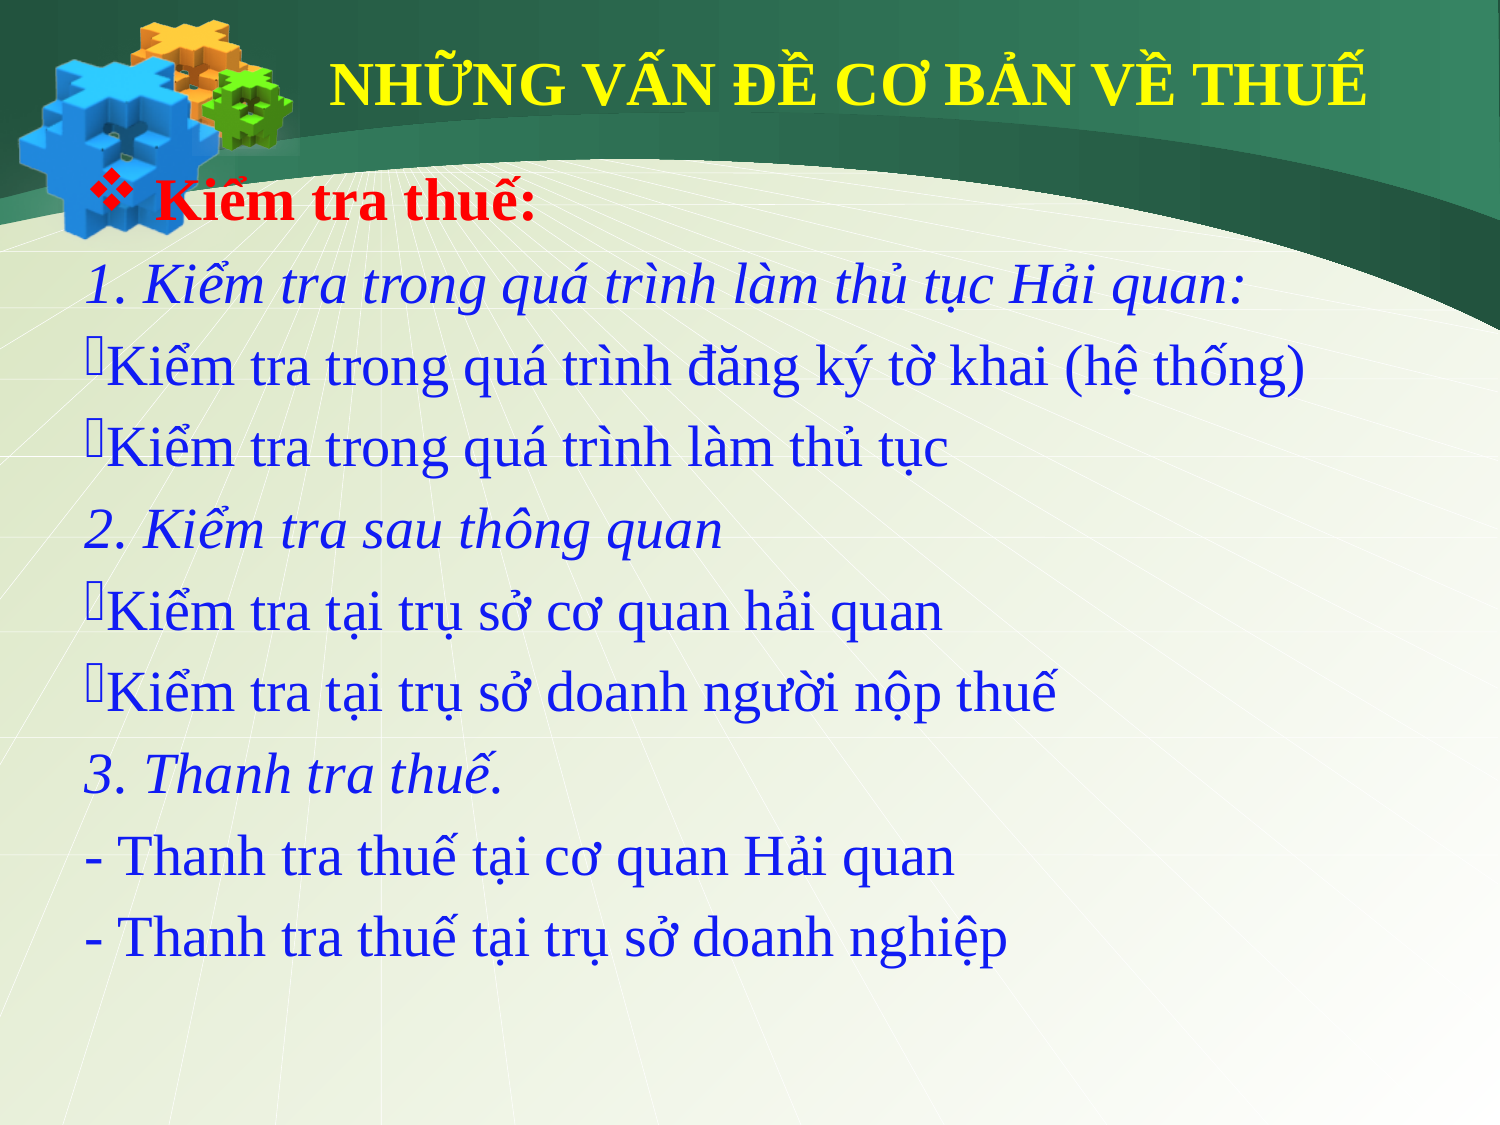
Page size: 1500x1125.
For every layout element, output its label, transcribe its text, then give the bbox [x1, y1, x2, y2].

text_box Kiểm tra thuế: 1. Kiểm tra trong quá trình làm thủ tục Hải quan: Kiểm tra trong quá trình đăng ký tờ khai (hệ thống) Kiểm tra trong quá trình làm thủ tục 2. Kiểm tra sau thông quan Kiểm tra tại trụ sở cơ quan hải quan Kiểm tra tại trụ sở doanh người nộp thuế 3. Thanh tra thuế. - Thanh tra thuế tại cơ quan Hải quan - Thanh tra thuế tại trụ sở doanh nghiệp [70, 160, 1430, 976]
title NHỮNG VẤN ĐỀ CƠ BẢN VỀ THUẾ [243, 34, 1457, 127]
picture [0, 18, 300, 252]
